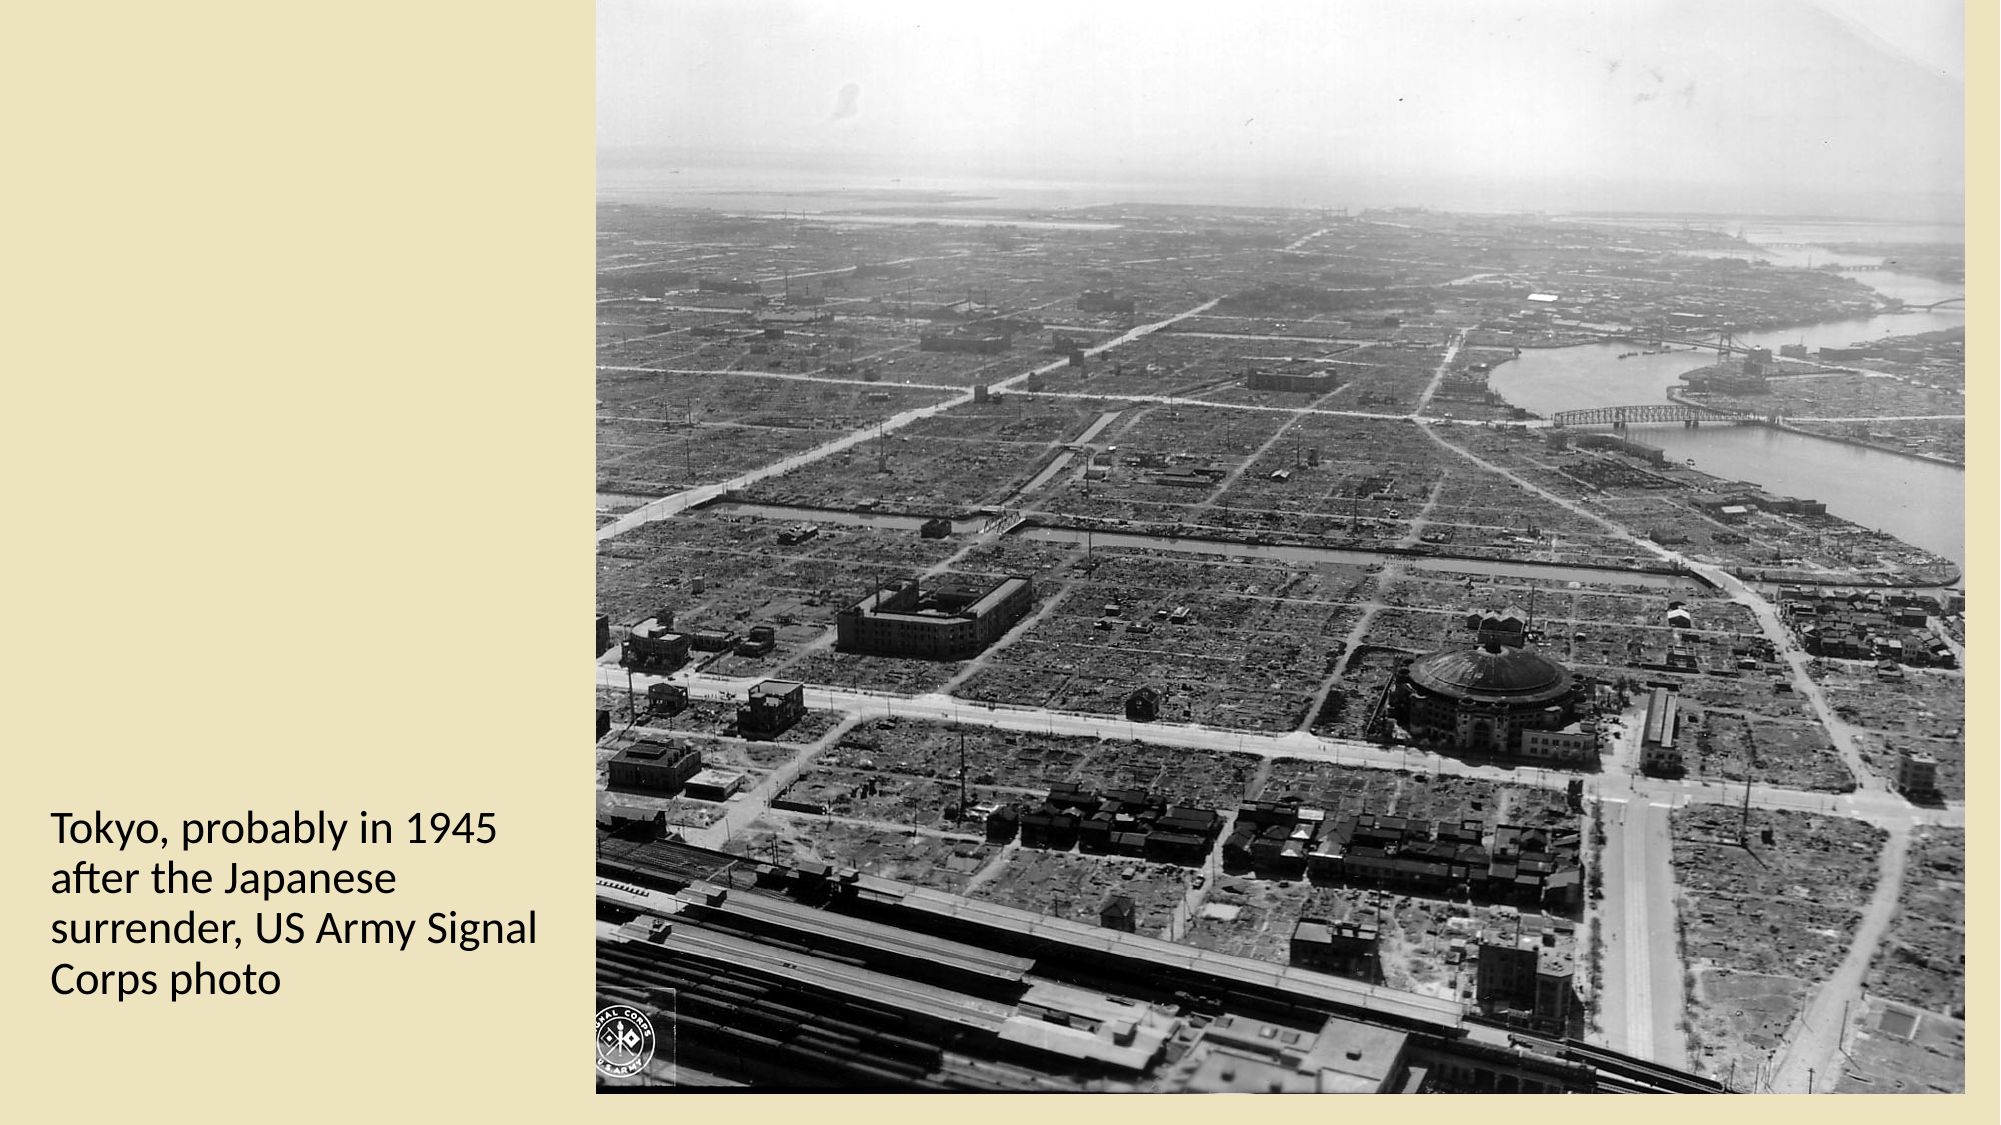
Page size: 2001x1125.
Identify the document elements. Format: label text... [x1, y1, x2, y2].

list Tokyo, probably in 1945 after the Japanese surrender, US Army Signal Corps photo [35, 795, 558, 1014]
picture [596, 0, 1965, 1094]
